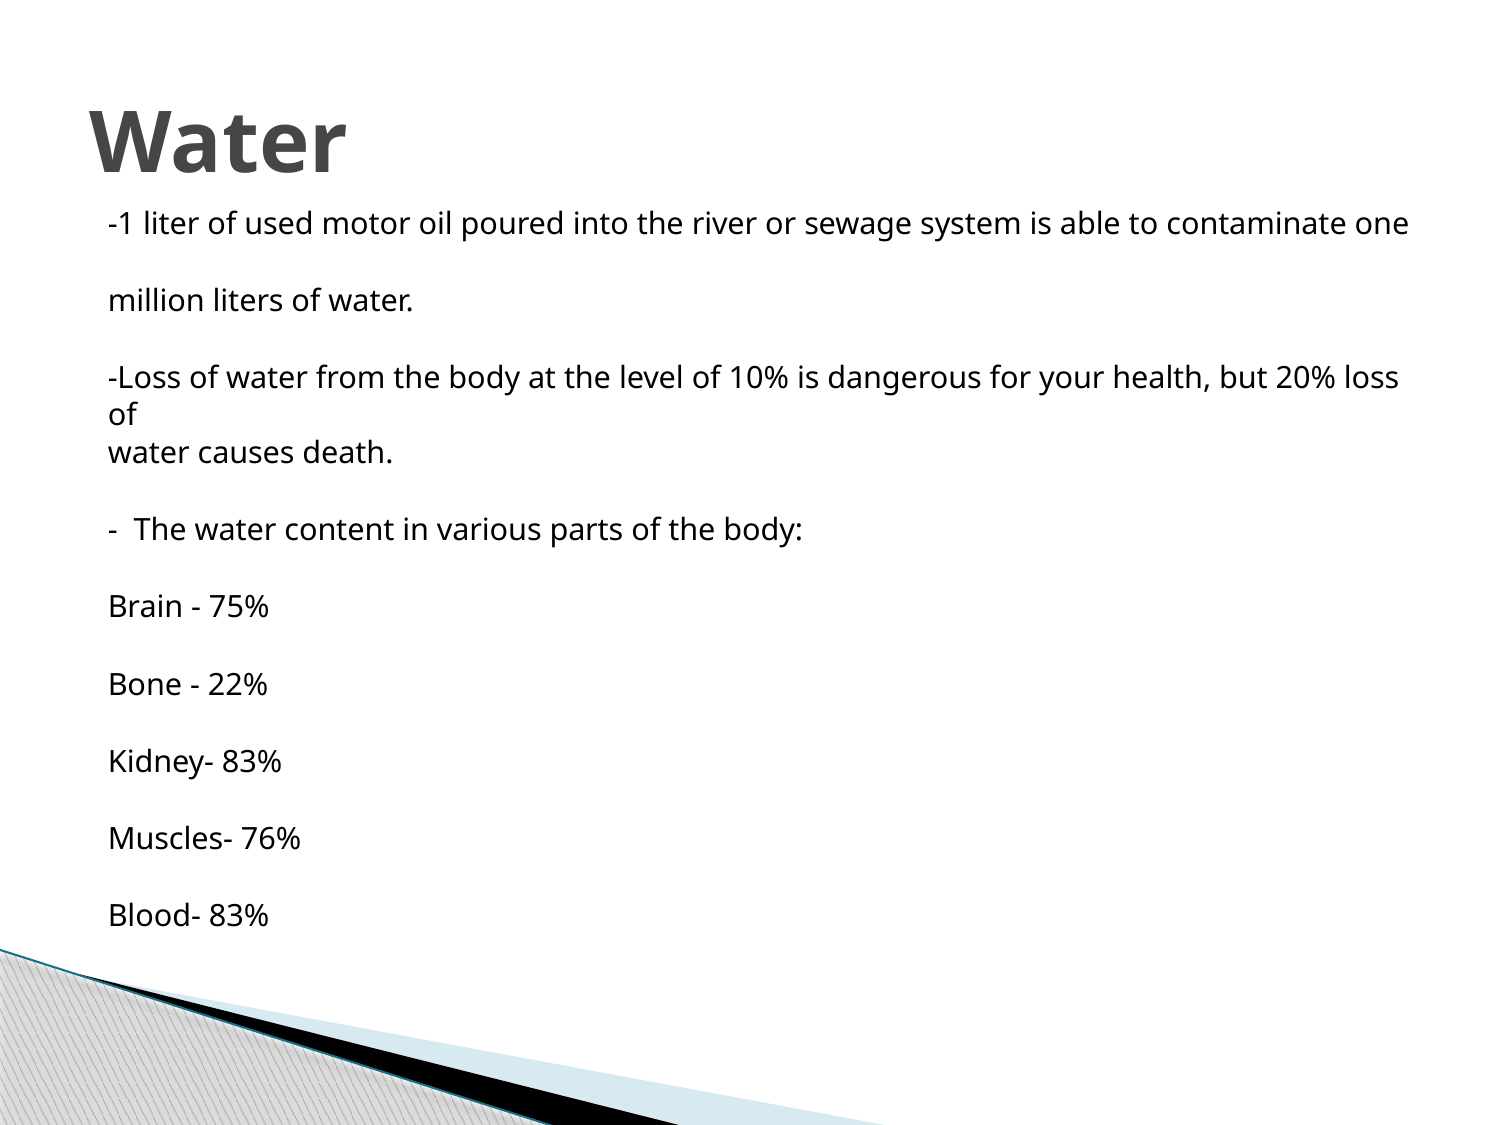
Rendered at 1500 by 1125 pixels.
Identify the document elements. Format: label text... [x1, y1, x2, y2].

list -1 liter of used motor oil poured into the river or sewage system is able to contaminate one million liters of water. -Loss of water from the body at the level of 10% is dangerous for your health, but 20% loss of water causes death. - The water content in various parts of the body: Brain - 75% Bone - 22% Kidney- 83% Muscles- 76% Blood- 83% [76, 196, 1427, 1000]
title Water [75, 45, 1425, 233]
